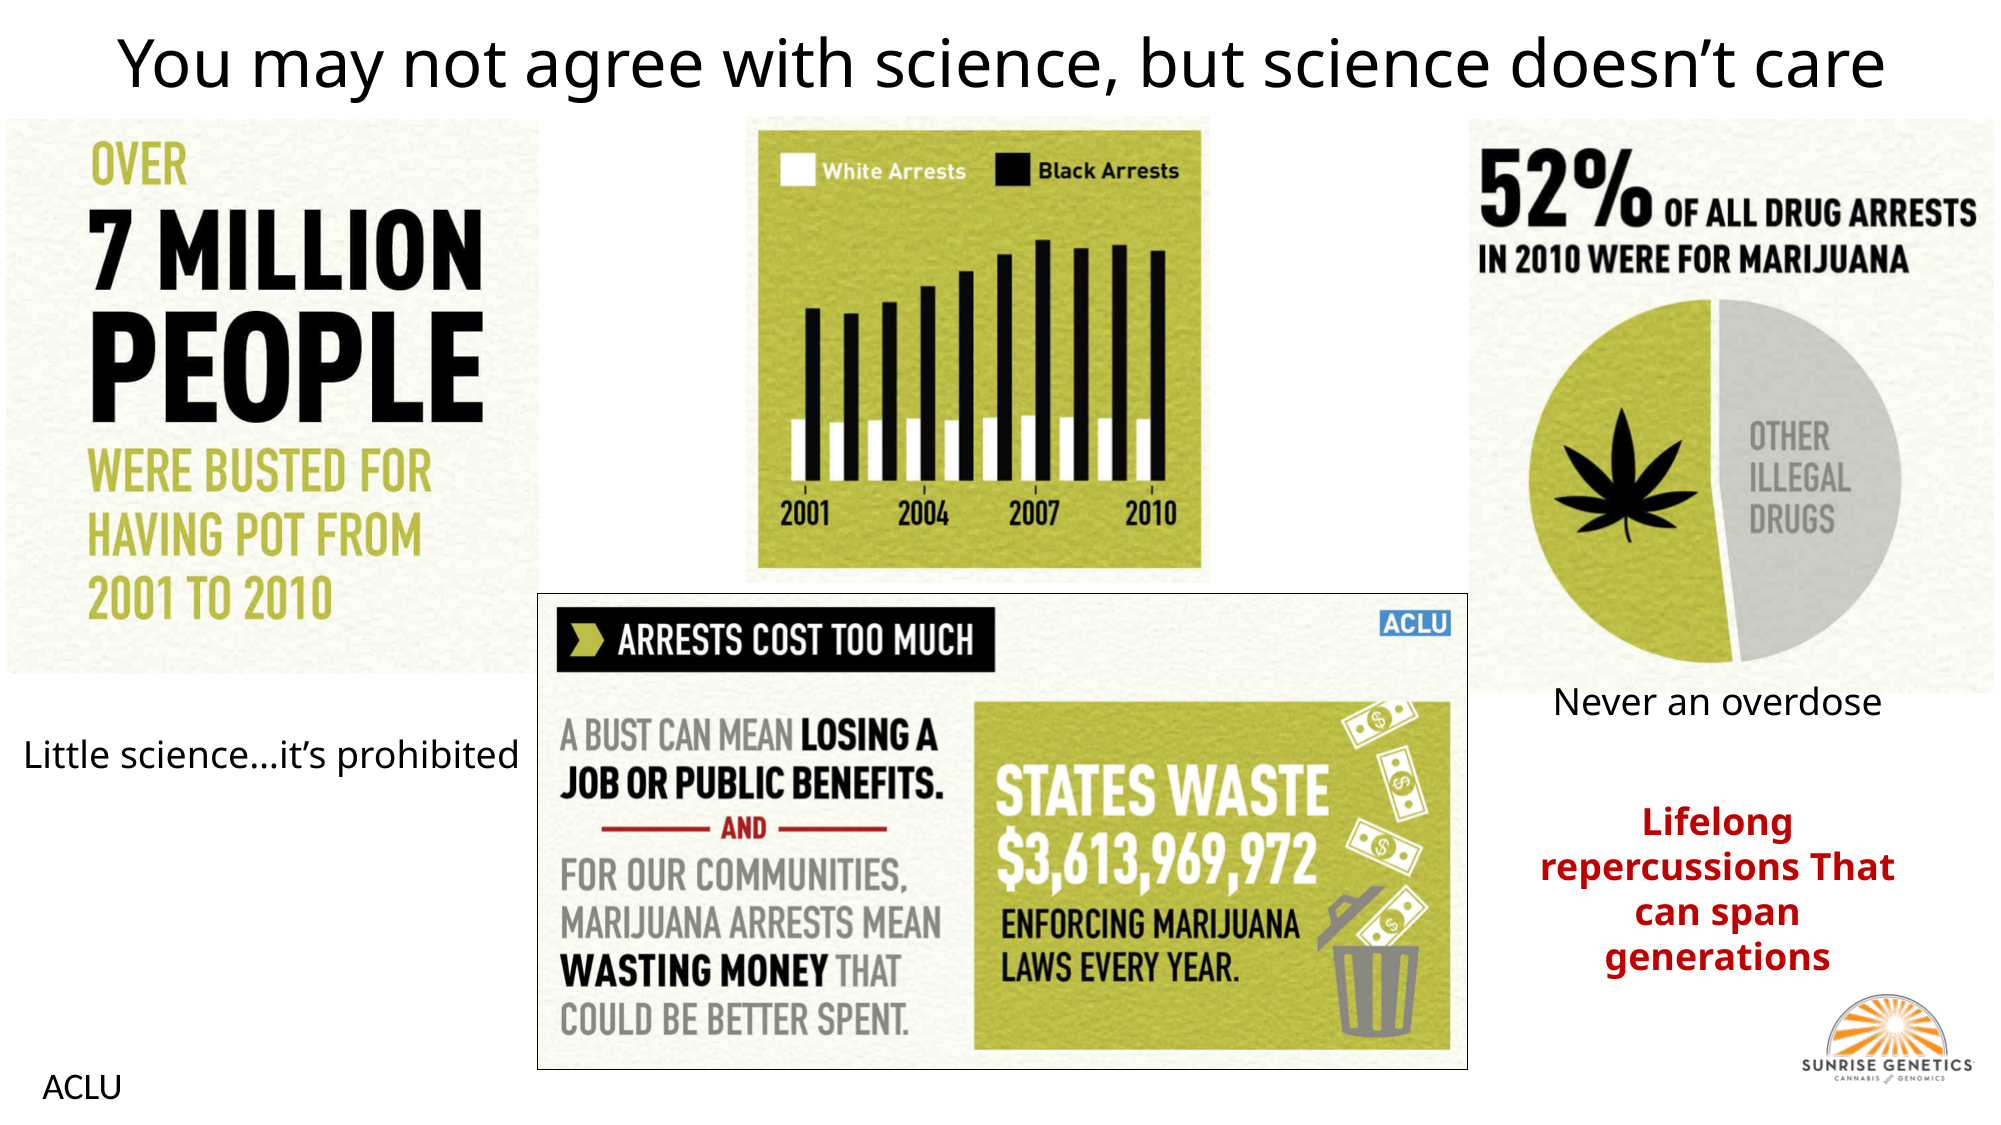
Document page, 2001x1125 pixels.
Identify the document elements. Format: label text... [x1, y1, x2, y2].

picture [1469, 119, 1994, 693]
text_box Little science…it’s prohibited [8, 723, 536, 784]
text_box You may not agree with science, but science doesn’t care [6, 13, 2000, 109]
text_box ACLU [27, 1054, 138, 1115]
picture [1802, 986, 1975, 1088]
text_box Never an overdose [1537, 693, 1898, 731]
picture [6, 119, 1468, 1070]
picture [746, 116, 1210, 584]
text_box Lifelong repercussions That can span generations [1518, 790, 1918, 986]
